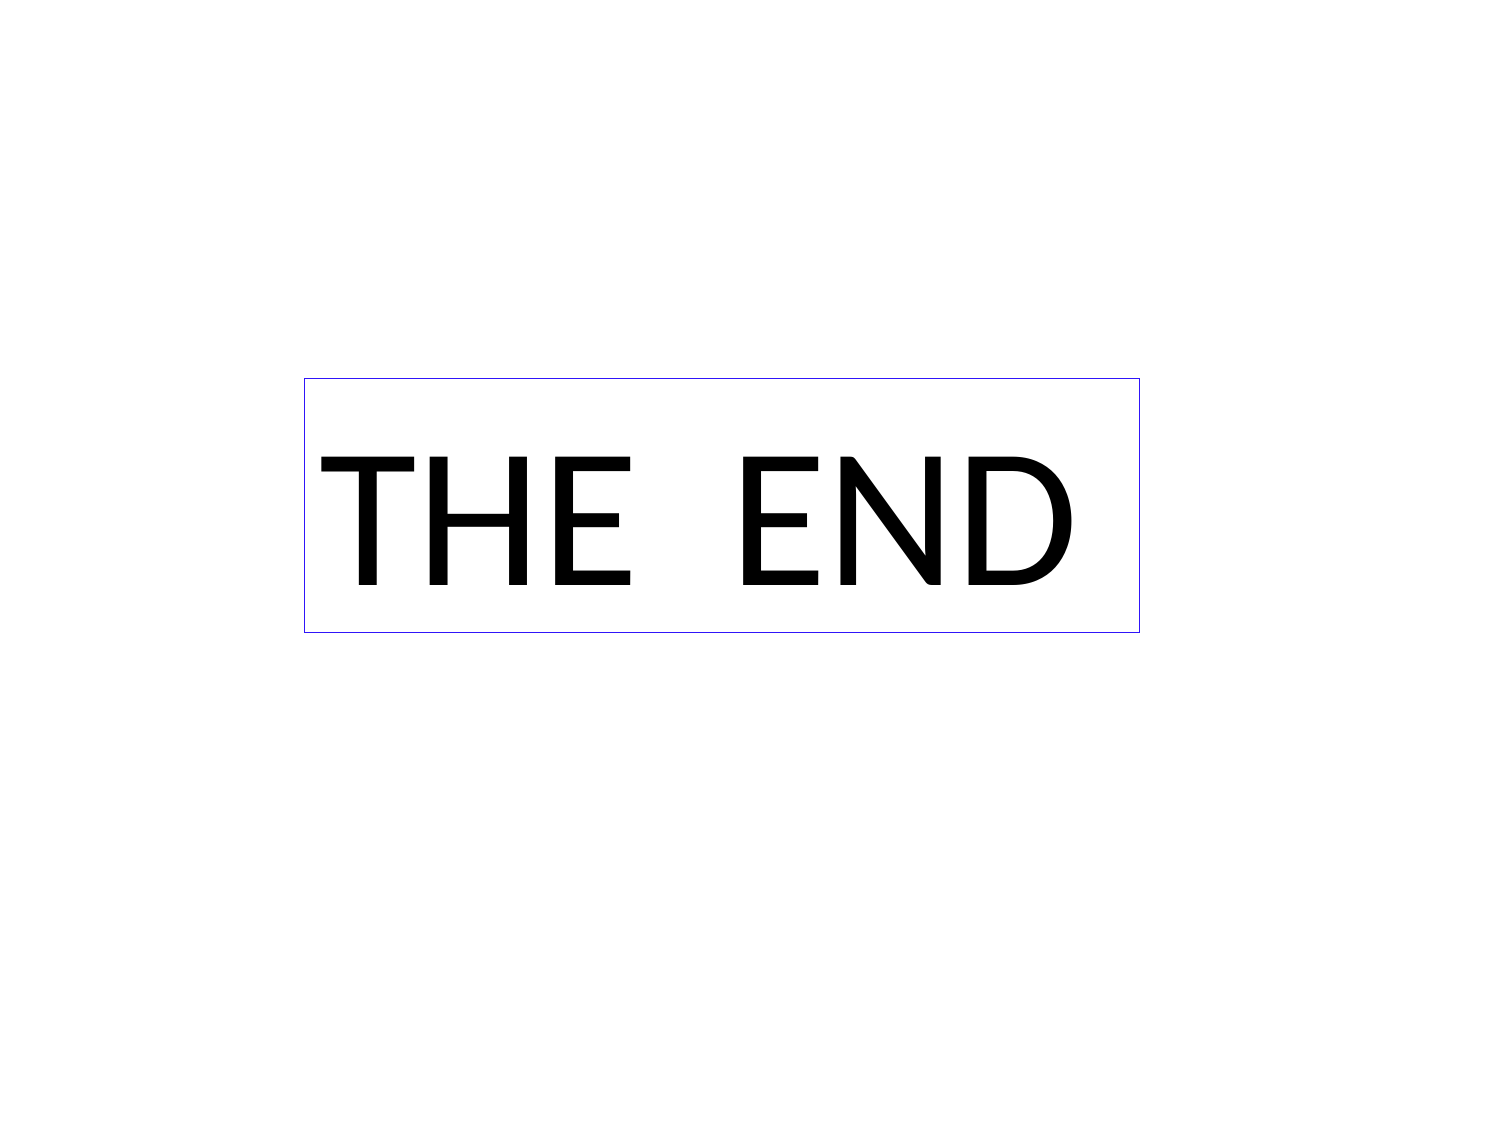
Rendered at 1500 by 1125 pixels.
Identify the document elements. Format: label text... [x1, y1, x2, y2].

text_box THE END [304, 378, 1140, 633]
